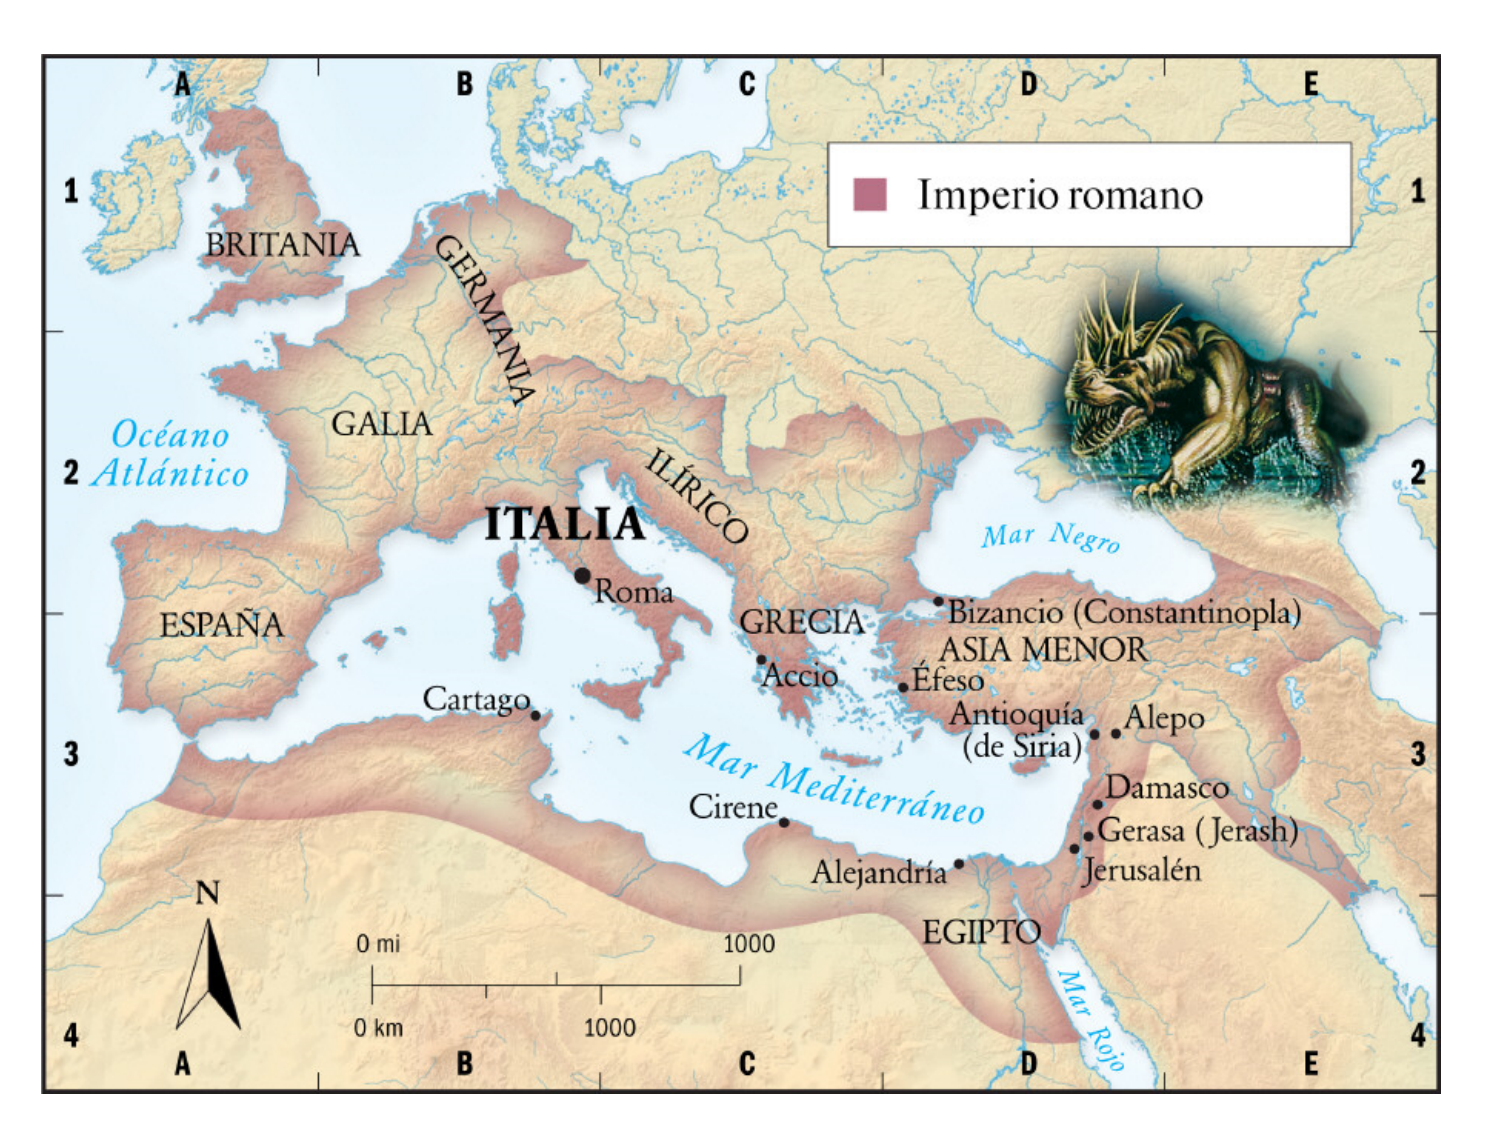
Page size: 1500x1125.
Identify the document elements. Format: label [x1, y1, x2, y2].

list [41, 54, 1441, 1095]
